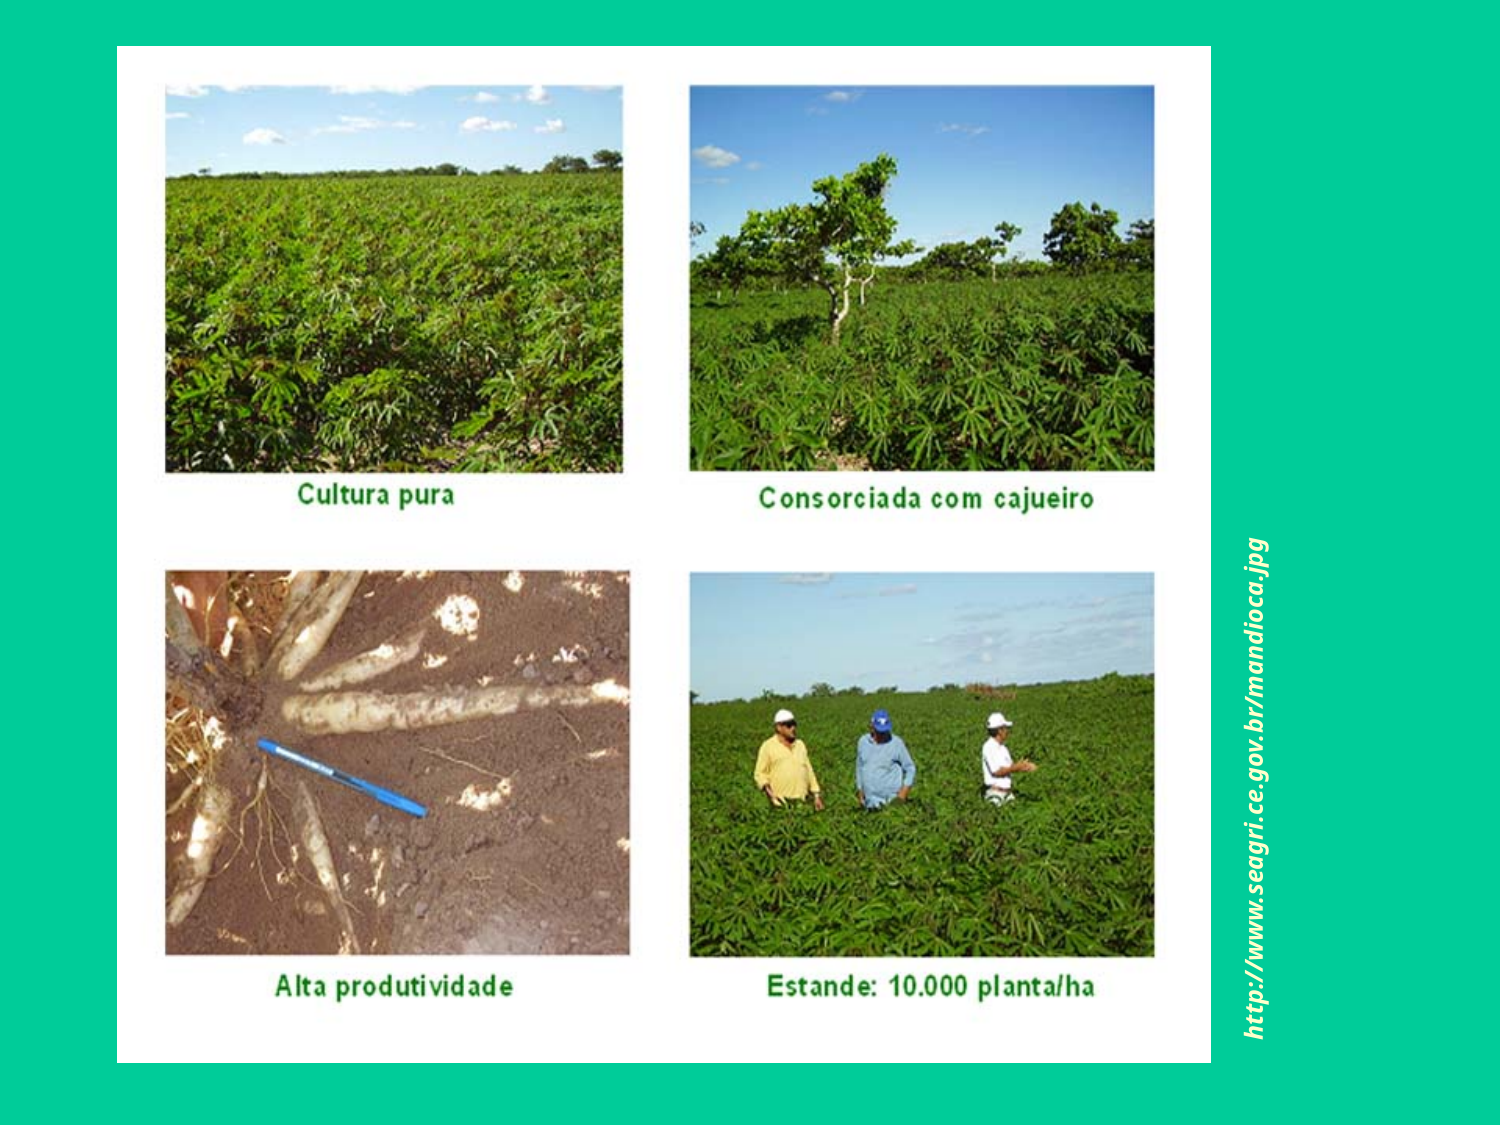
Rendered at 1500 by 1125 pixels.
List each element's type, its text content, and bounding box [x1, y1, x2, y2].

picture [116, 46, 1212, 1063]
text_box http://www.seagri.ce.gov.br/mandioca.jpg [1230, 304, 1276, 1055]
